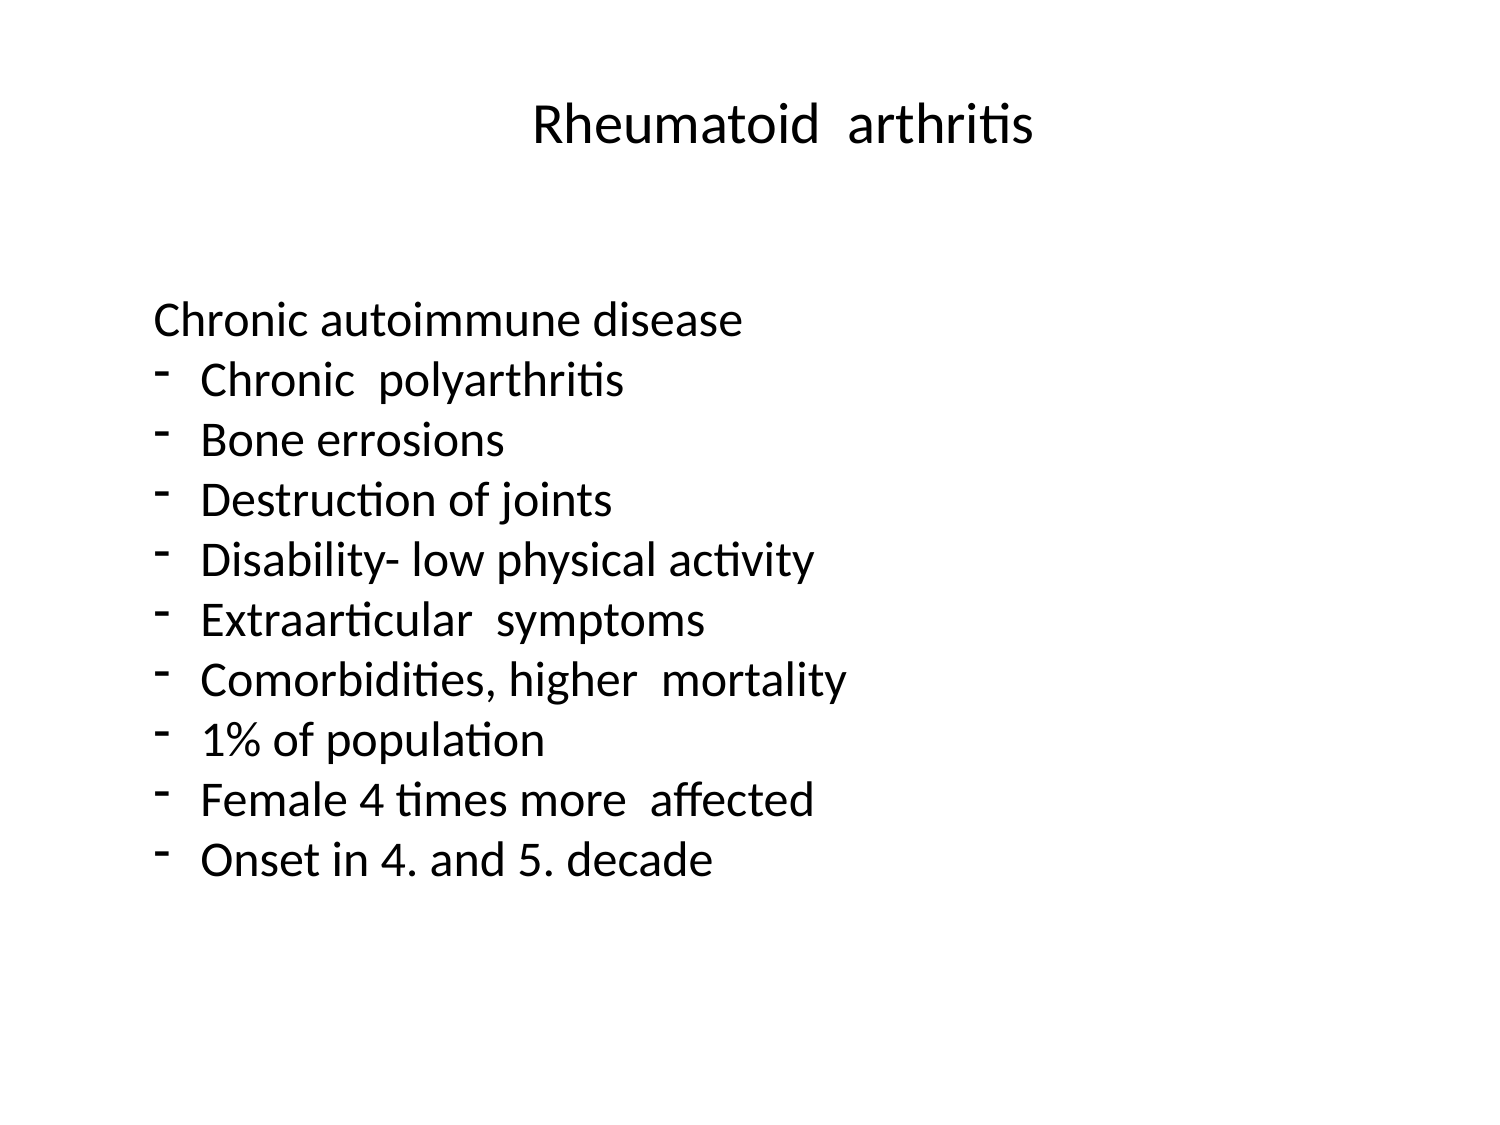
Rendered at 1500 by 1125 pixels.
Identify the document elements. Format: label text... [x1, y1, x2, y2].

text_box Rheumatoid arthritis [517, 78, 1050, 163]
text_box Chronic autoimmune disease Chronic polyarthritis Bone errosions Destruction of joints Disability- low physical activity Extraarticular symptoms Comorbidities, higher mortality 1% of population Female 4 times more affected Onset in 4. and 5. decade [138, 278, 863, 894]
